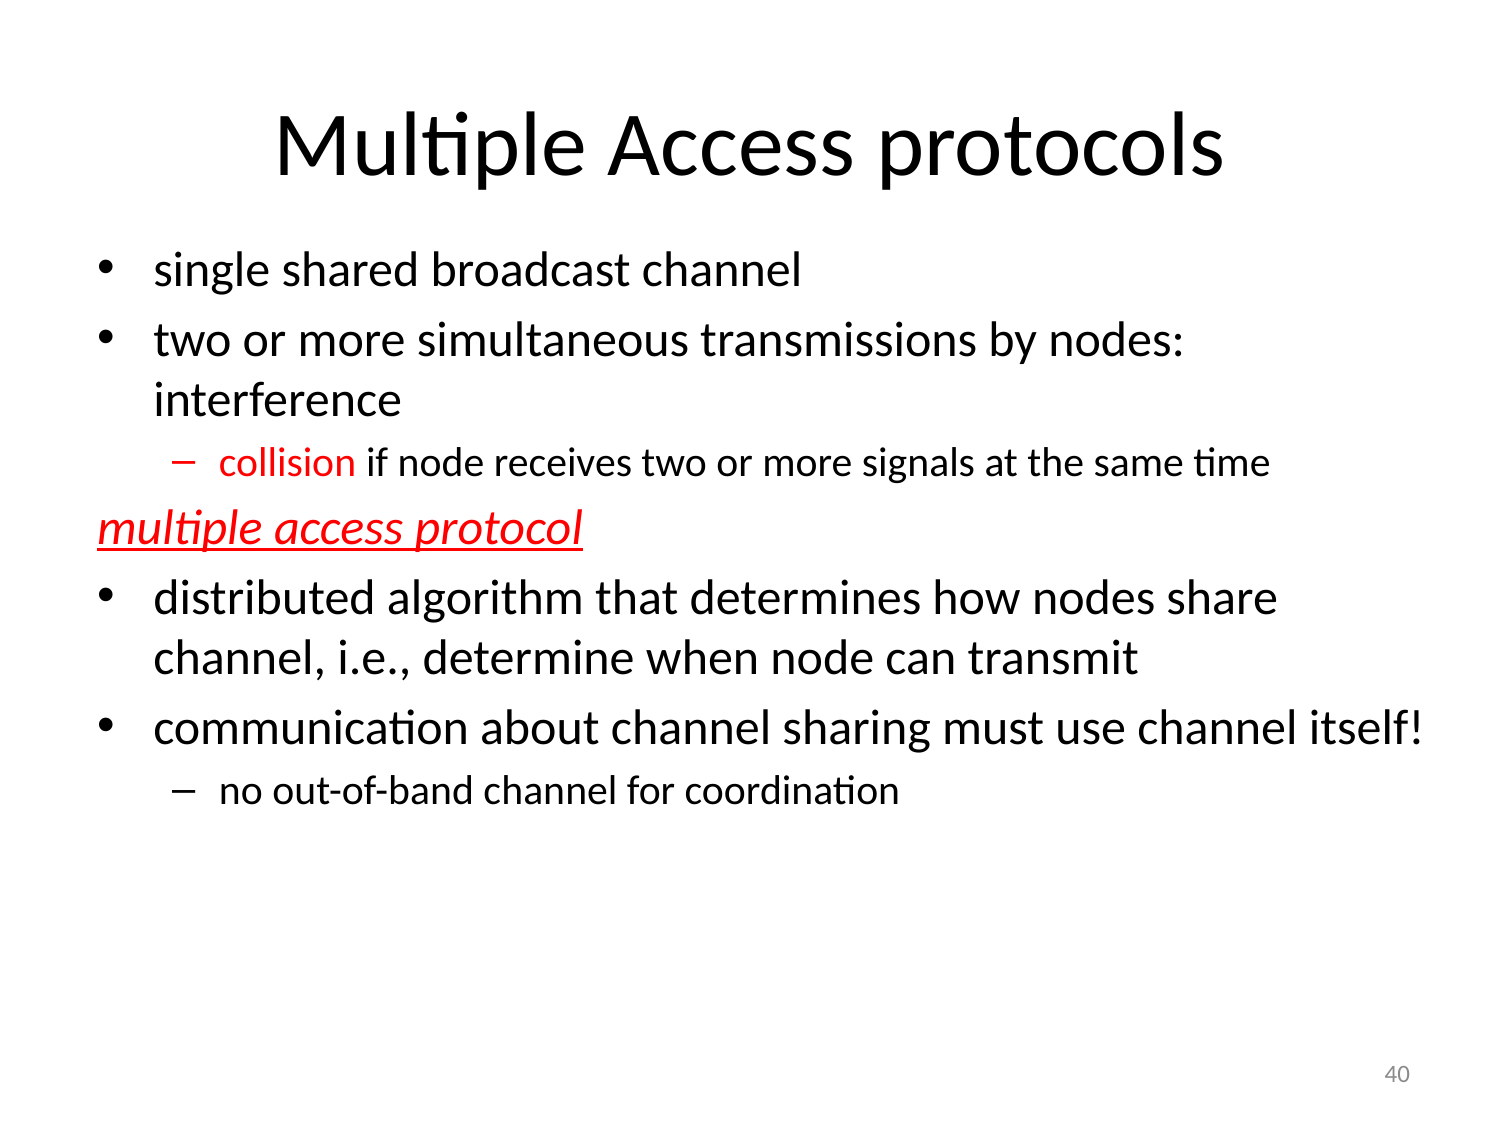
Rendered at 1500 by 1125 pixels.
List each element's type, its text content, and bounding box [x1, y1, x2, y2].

title Multiple Access protocols [75, 45, 1425, 233]
list single shared broadcast channel two or more simultaneous transmissions by nodes: interference collision if node receives two or more signals at the same time multiple access protocol distributed algorithm that determines how nodes share channel, i.e., determine when node can transmit communication about channel sharing must use channel itself! no out-of-band channel for coordination [82, 228, 1460, 992]
slide_number 40 [1074, 1042, 1425, 1103]
